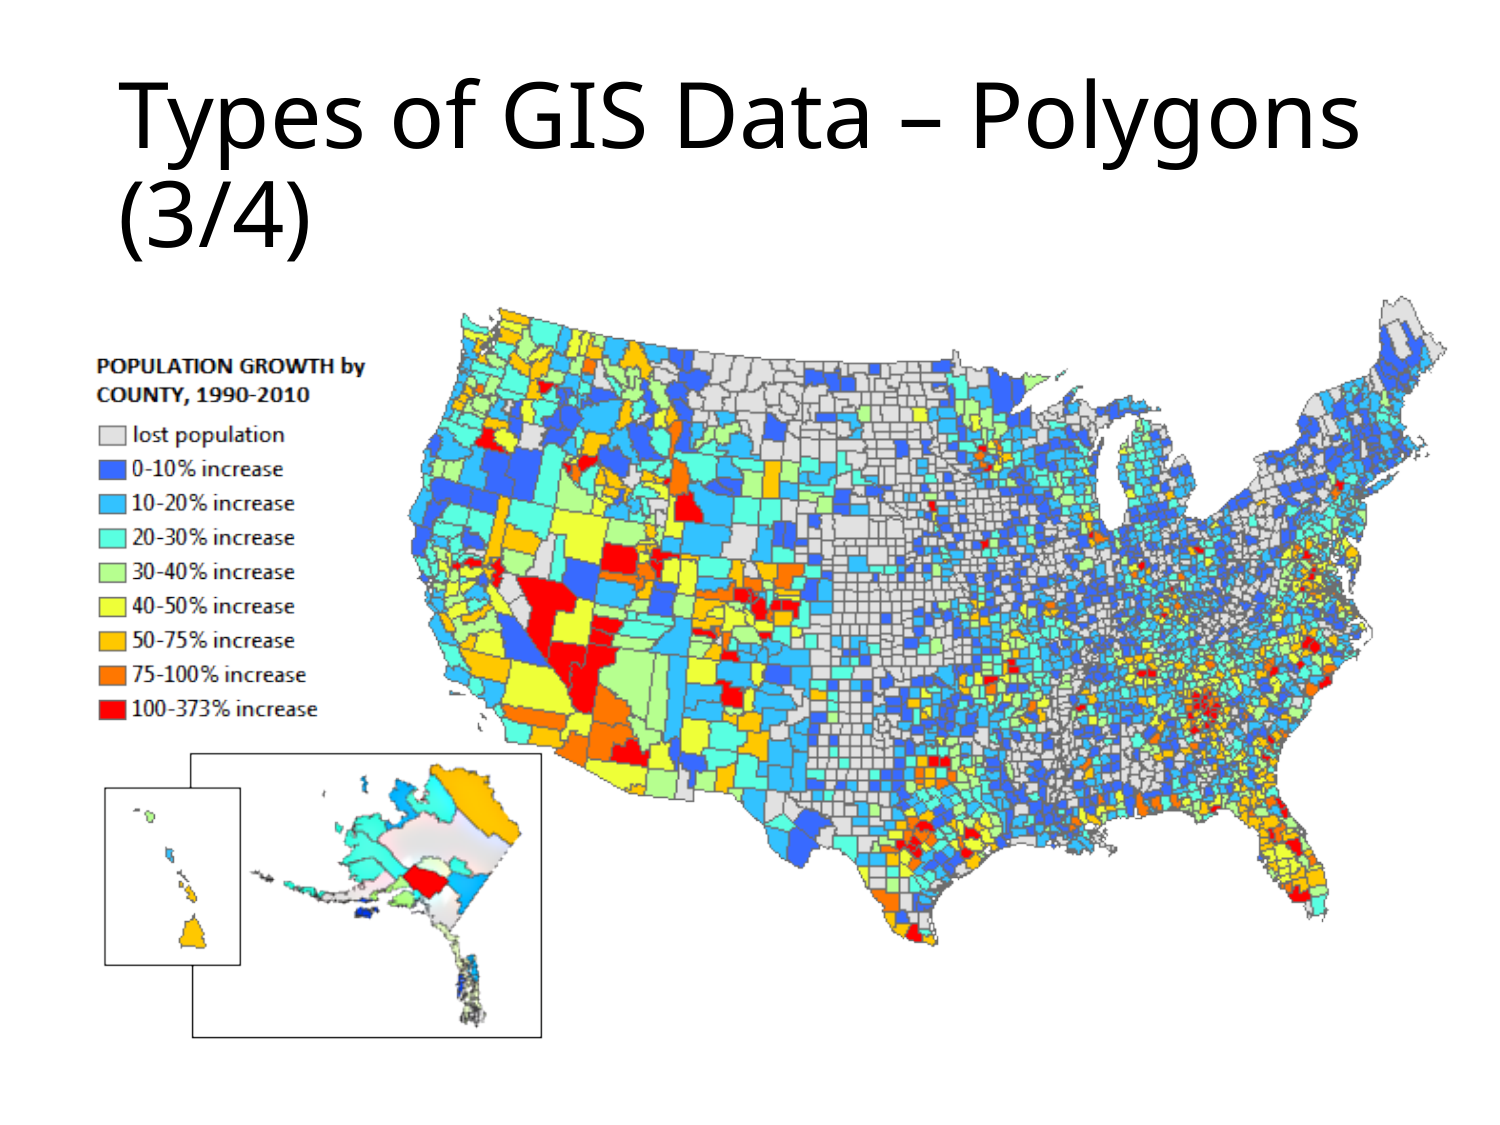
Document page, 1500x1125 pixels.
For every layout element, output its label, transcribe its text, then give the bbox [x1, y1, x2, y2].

title Types of GIS Data – Polygons (3/4) [103, 59, 1397, 277]
picture [74, 277, 1463, 1060]
